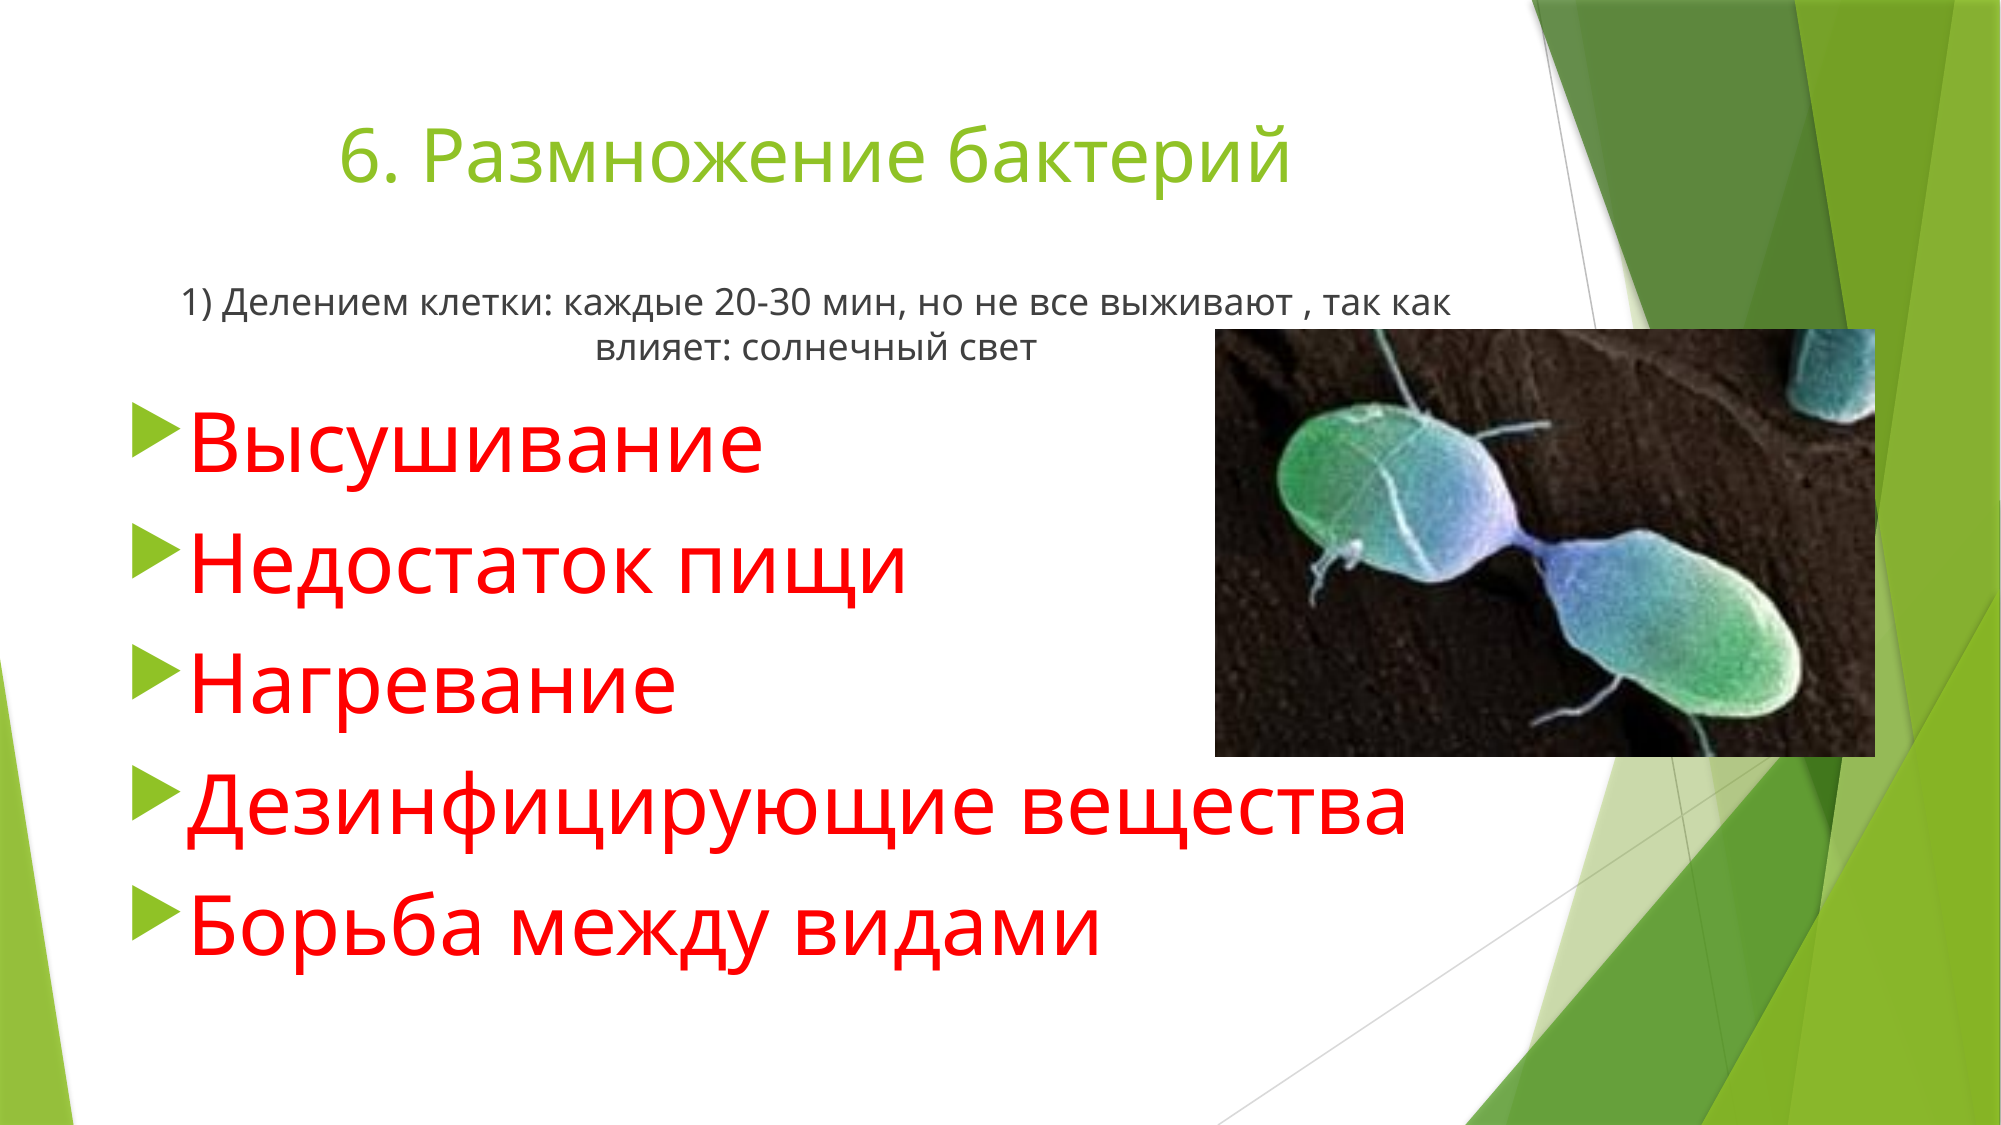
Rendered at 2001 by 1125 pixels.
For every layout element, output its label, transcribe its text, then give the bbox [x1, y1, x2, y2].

list 1) Делением клетки: каждые 20-30 мин, но не все выживают , так как влияет: солнечный свет Высушивание Недостаток пищи Нагревание Дезинфицирующие вещества Борьба между видами [111, 270, 1522, 991]
title 6. Размножение бактерий [111, 99, 1522, 244]
picture [1214, 328, 1875, 758]
